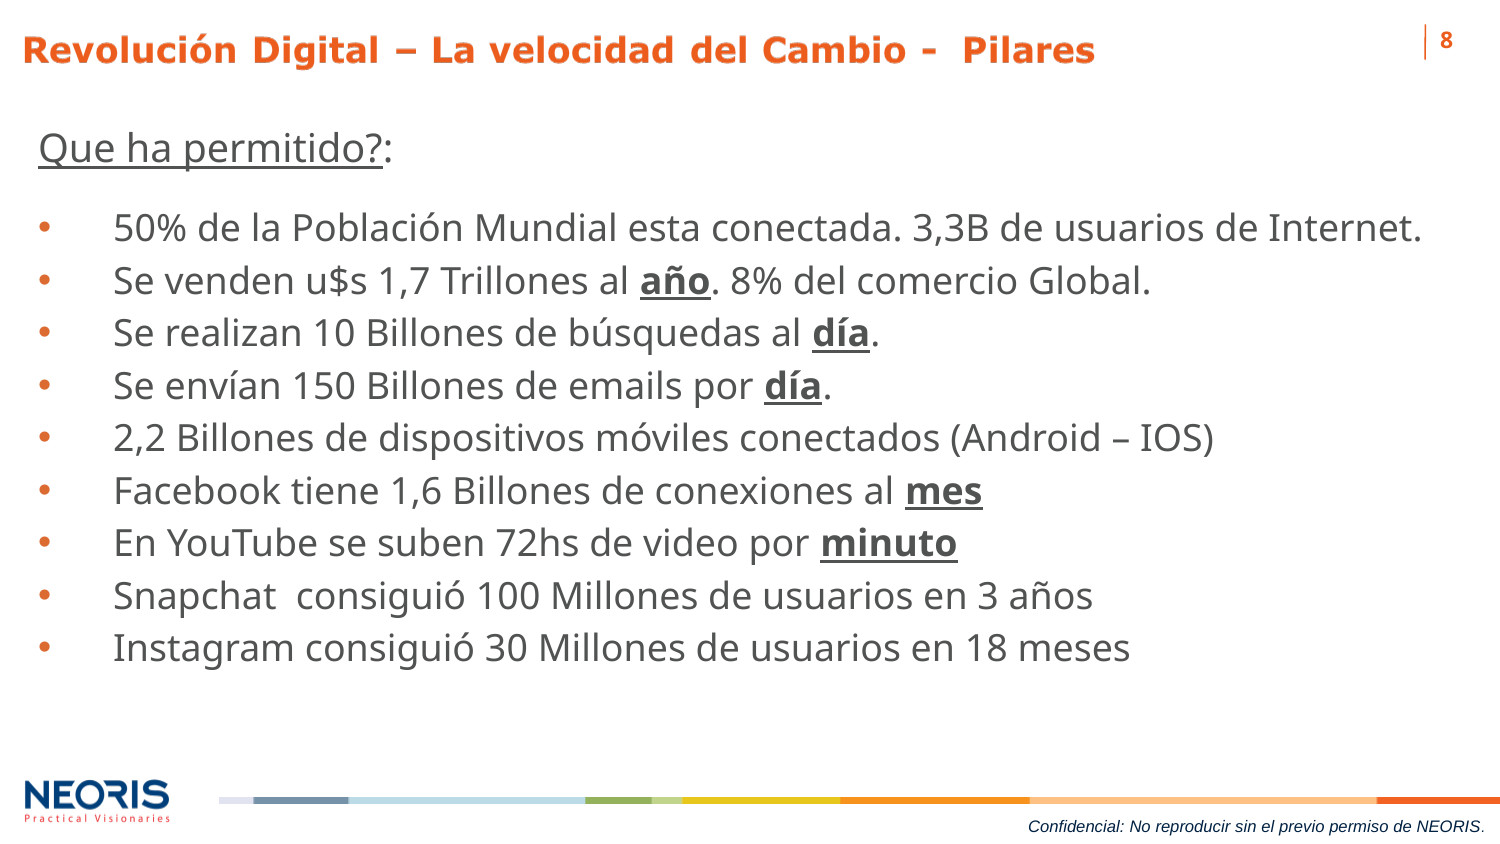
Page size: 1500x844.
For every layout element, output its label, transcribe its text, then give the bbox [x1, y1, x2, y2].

slide_number 8 [1425, 24, 1500, 59]
picture [0, 1, 1358, 96]
list 50% de la Población Mundial esta conectada. 3,3B de usuarios de Internet. Se venden u$s 1,7 Trillones al año. 8% del comercio Global. Se realizan 10 Billones de búsquedas al día. Se envían 150 Billones de emails por día. 2,2 Billones de dispositivos móviles conectados (Android – IOS) Facebook tiene 1,6 Billones de conexiones al mes En YouTube se suben 72hs de video por minuto Snapchat consiguió 100 Millones de usuarios en 3 años Instagram consiguió 30 Millones de usuarios en 18 meses [23, 154, 1472, 647]
picture [14, 772, 177, 827]
picture [219, 797, 1500, 804]
list Que ha permitido?: [23, 115, 1472, 154]
